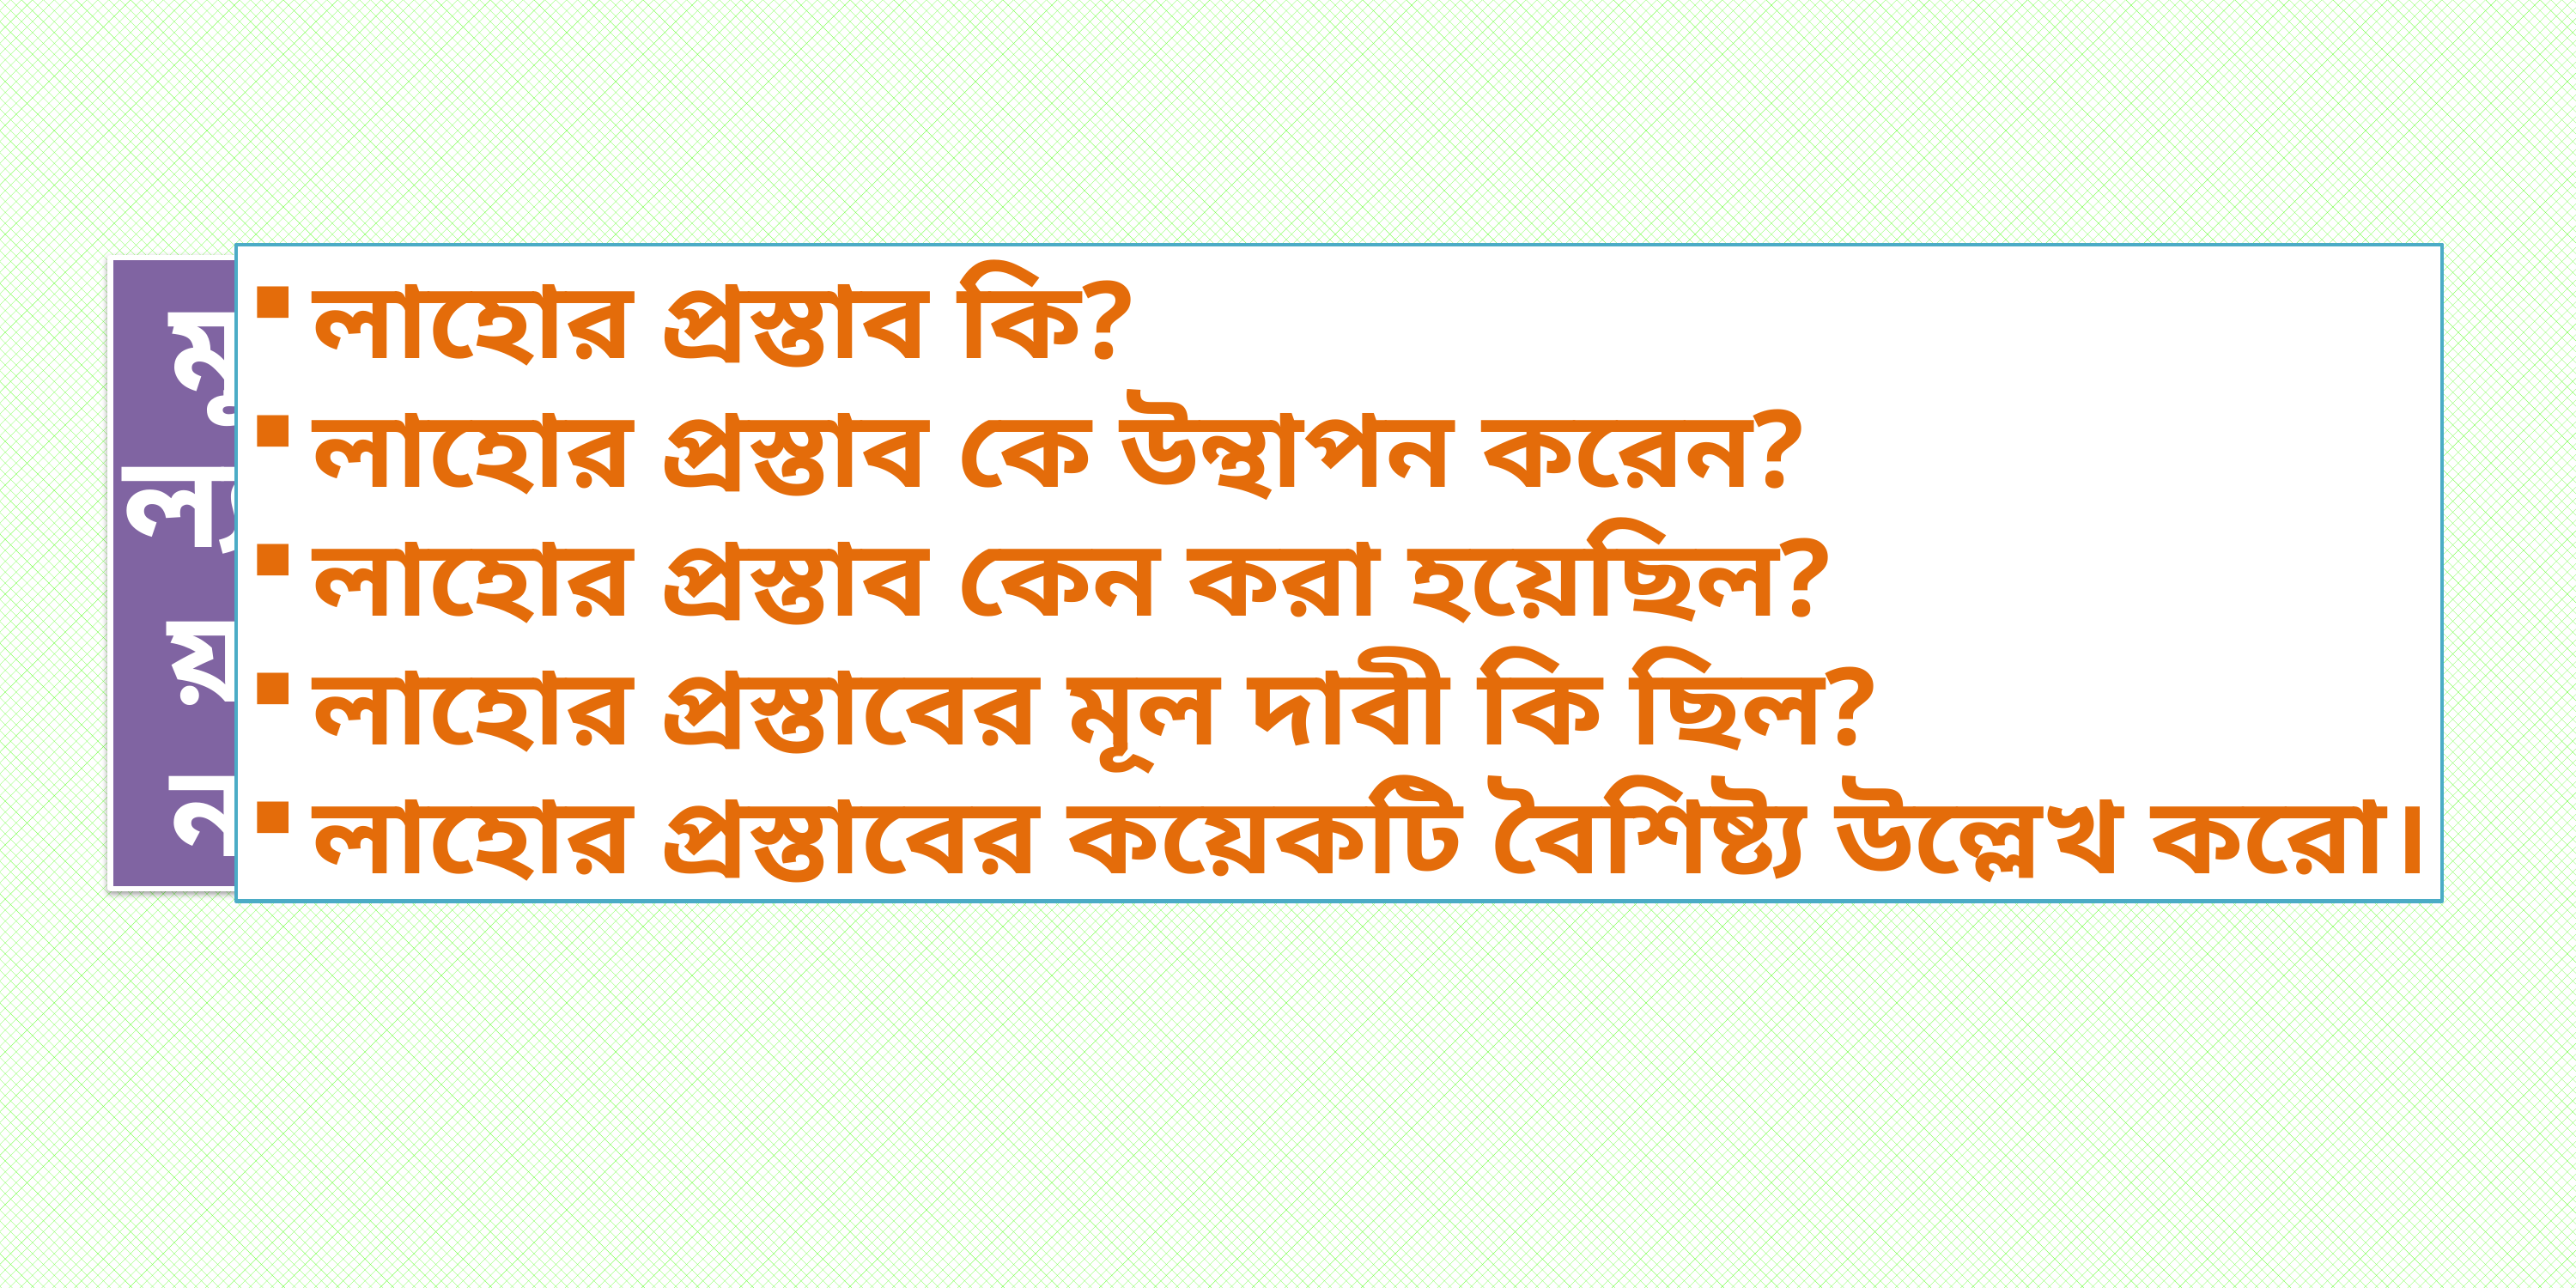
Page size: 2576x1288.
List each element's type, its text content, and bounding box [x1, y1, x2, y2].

text_box মূ ল্যা য় ন [107, 255, 234, 891]
text_box লাহোর প্রস্তাব কি? লাহোর প্রস্তাব কে উন্থাপন করেন? লাহোর প্রস্তাব কেন করা হয়েছিল? লাহোর প্রস্তাবের মূল দাবী কি ছিল? লাহোর প্রস্তাবের কয়েকটি বৈশিষ্ট্য উল্লেখ করো। [234, 243, 2444, 903]
